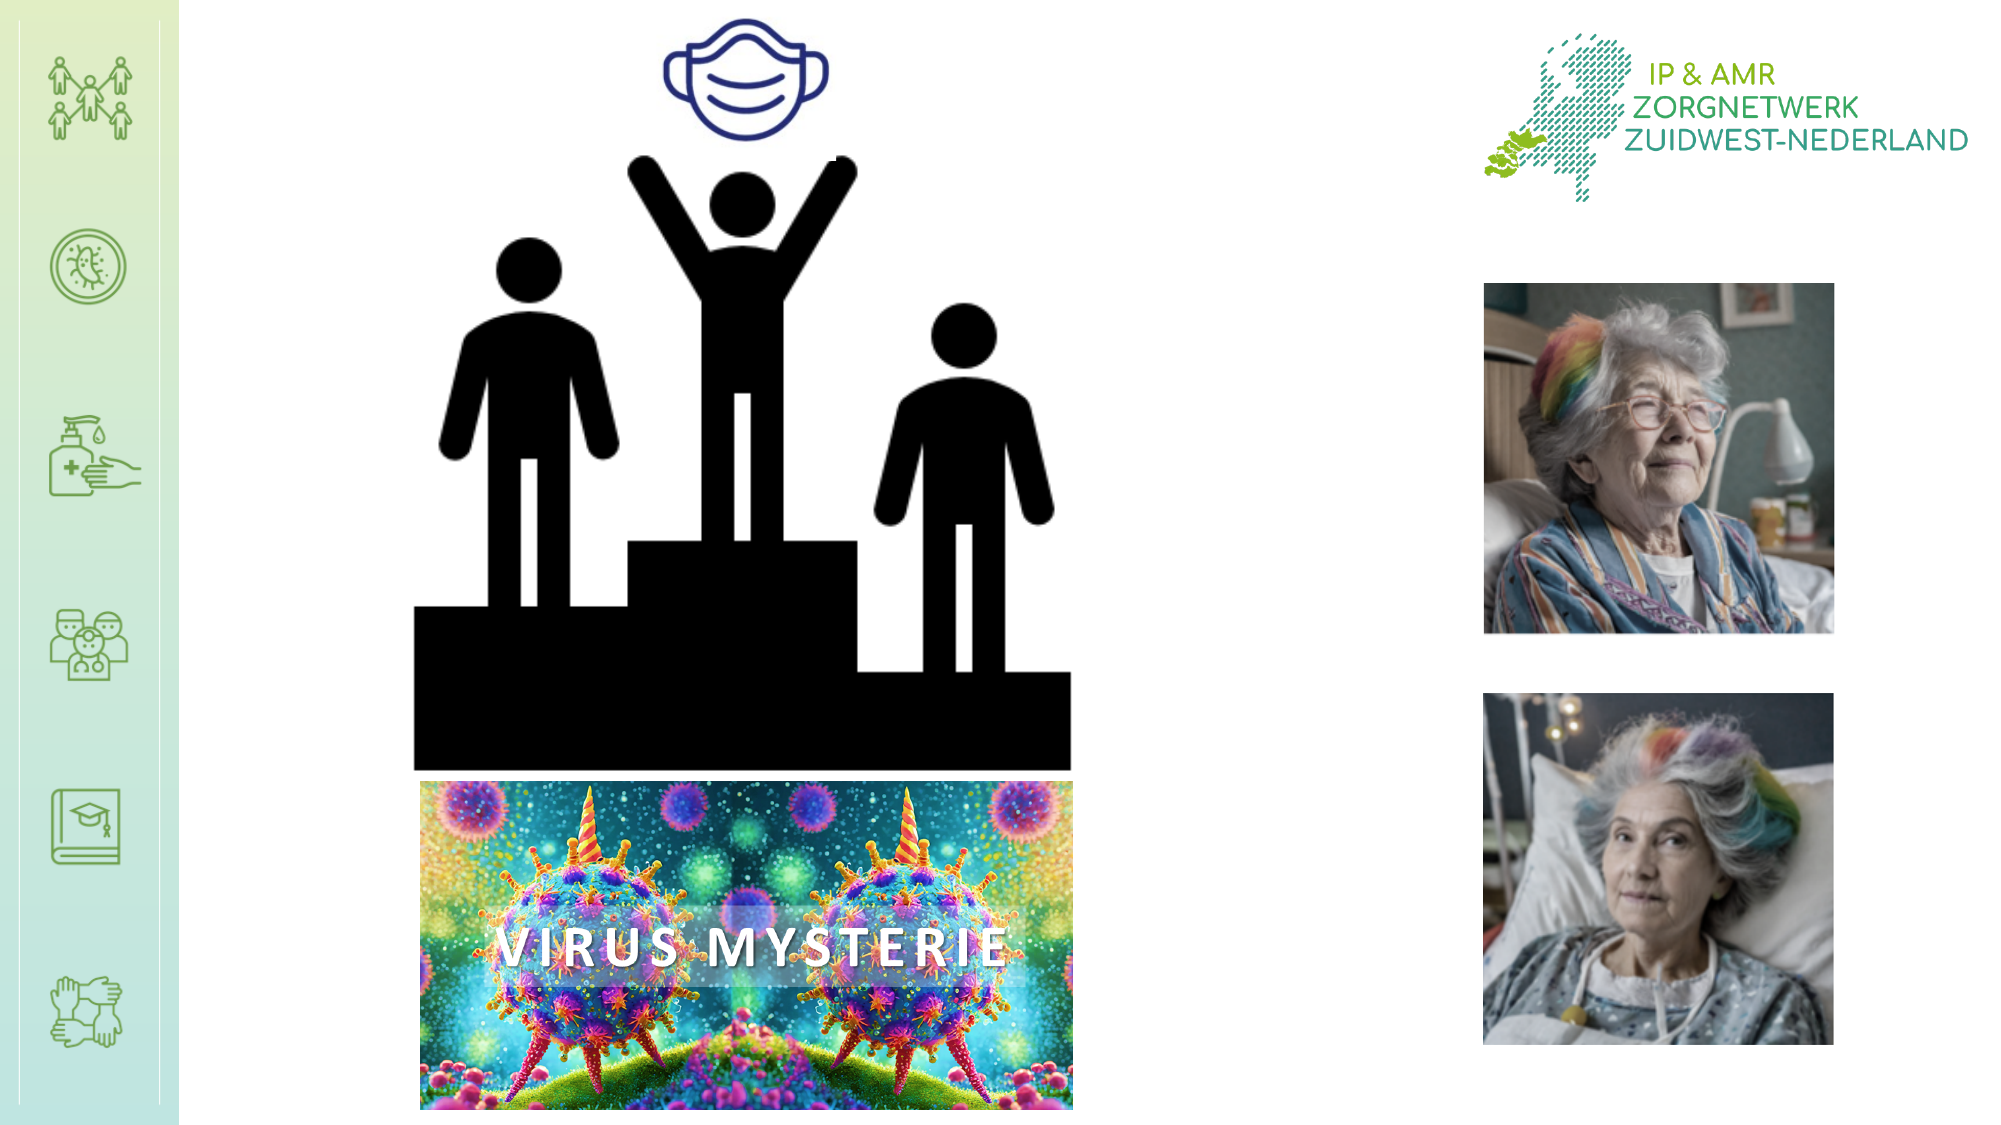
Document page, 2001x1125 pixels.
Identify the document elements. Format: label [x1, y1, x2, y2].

picture [1483, 283, 1835, 636]
picture [1483, 28, 1978, 207]
picture [349, 0, 1137, 1110]
picture [0, 0, 179, 1125]
picture [1483, 693, 1834, 1045]
